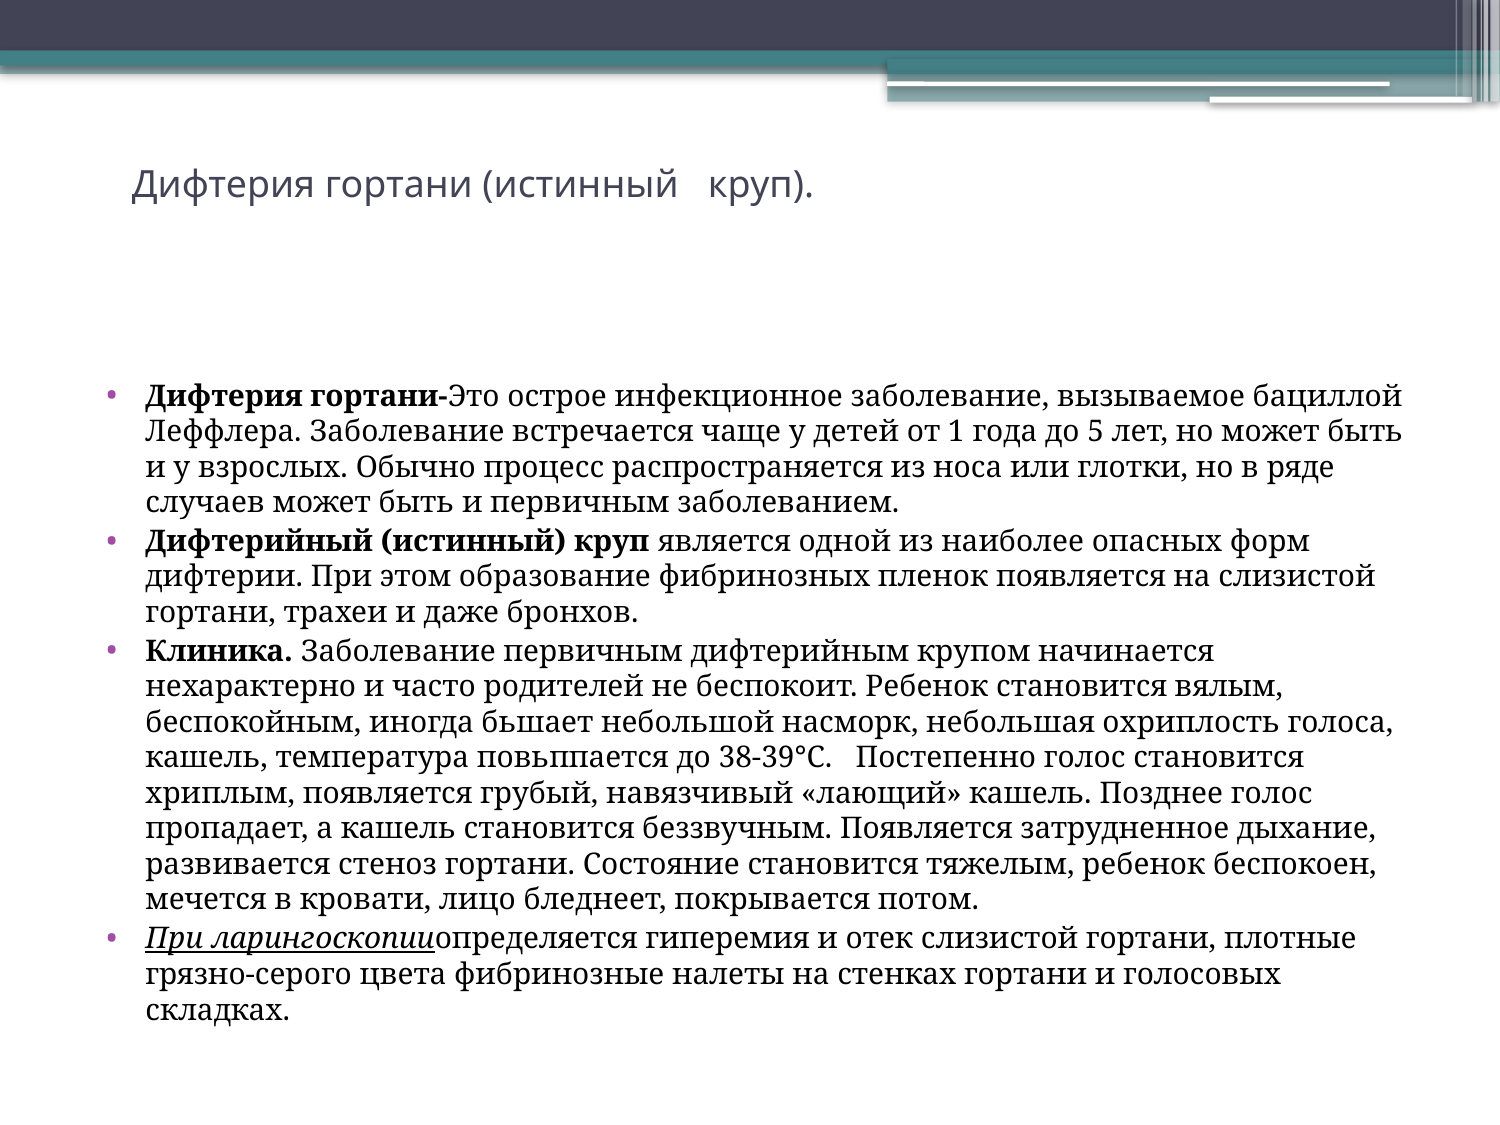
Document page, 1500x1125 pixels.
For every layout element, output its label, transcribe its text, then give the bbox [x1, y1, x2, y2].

list Дифтерия гортани-Это острое инфекционное заболевание, вызываемое бациллой Леффлера. Заболевание встречается чаще у детей от 1 года до 5 лет, но может быть и у взрослых. Обычно процесс распространяется из носа или глотки, но в ряде случаев может быть и первичным заболеванием. Дифтерийный (истинный) круп является одной из наиболее опасных форм дифтерии. При этом образование фибринозных пленок появляется на слизистой гортани, трахеи и даже бронхов. Клиника. Заболевание первичным дифтерийным крупом начинается нехарактерно и часто родителей не беспокоит. Ребенок становится вялым, беспокойным, иногда бьшает небольшой насморк, небольшая охриплость голоса, кашель, температура повьппается до 38-39°С. Постепенно голос становится хриплым, появляется грубый, навязчивый «лающий» кашель. Позднее голос пропадает, а кашель становится беззвучным. Появляется затрудненное дыхание, развивается стеноз гортани. Состояние становится тяжелым, ребенок беспокоен, мечется в кровати, лицо бледнеет, покрывается потом. При ларингоскопииопределяется гиперемия и отек слизистой гортани, плотные грязно-серого цвета фибринозные налеты на стенках гортани и голосовых складках. [75, 368, 1425, 1079]
title Дифтерия гортани (истинный круп). [117, 152, 1425, 258]
